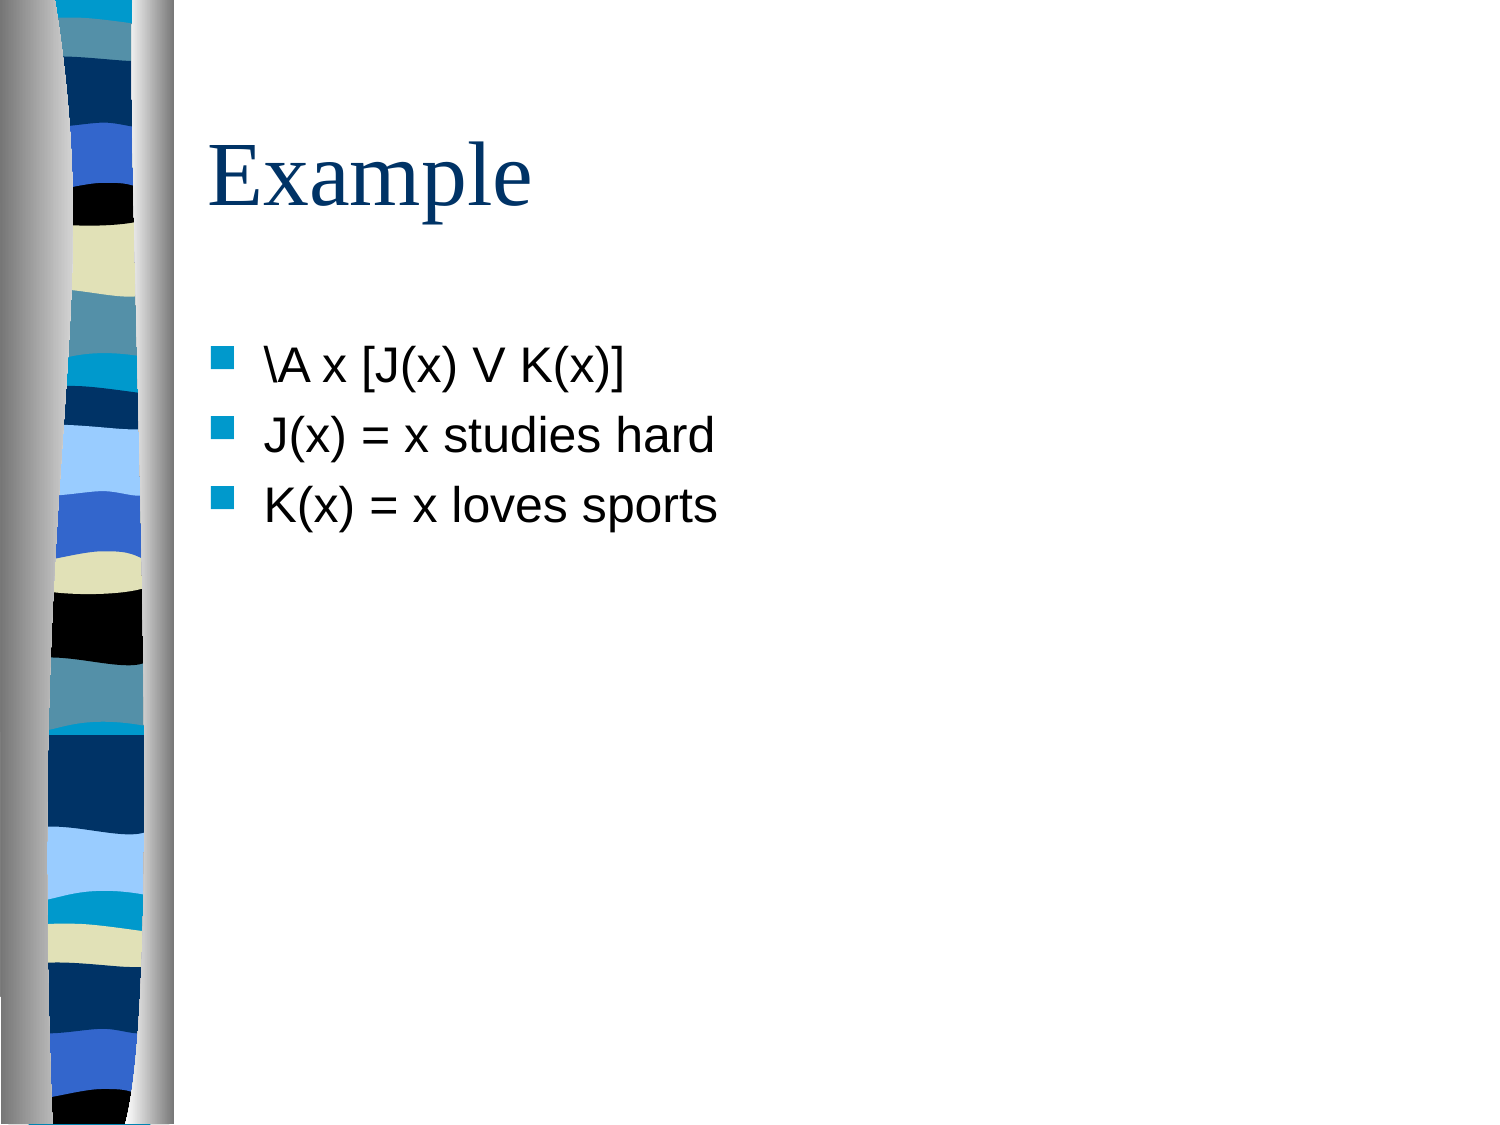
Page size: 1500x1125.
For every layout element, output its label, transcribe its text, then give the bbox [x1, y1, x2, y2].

list \A x [J(x) V K(x)] J(x) = x studies hard K(x) = x loves sports [192, 324, 1468, 1001]
title Example [192, 74, 1468, 263]
